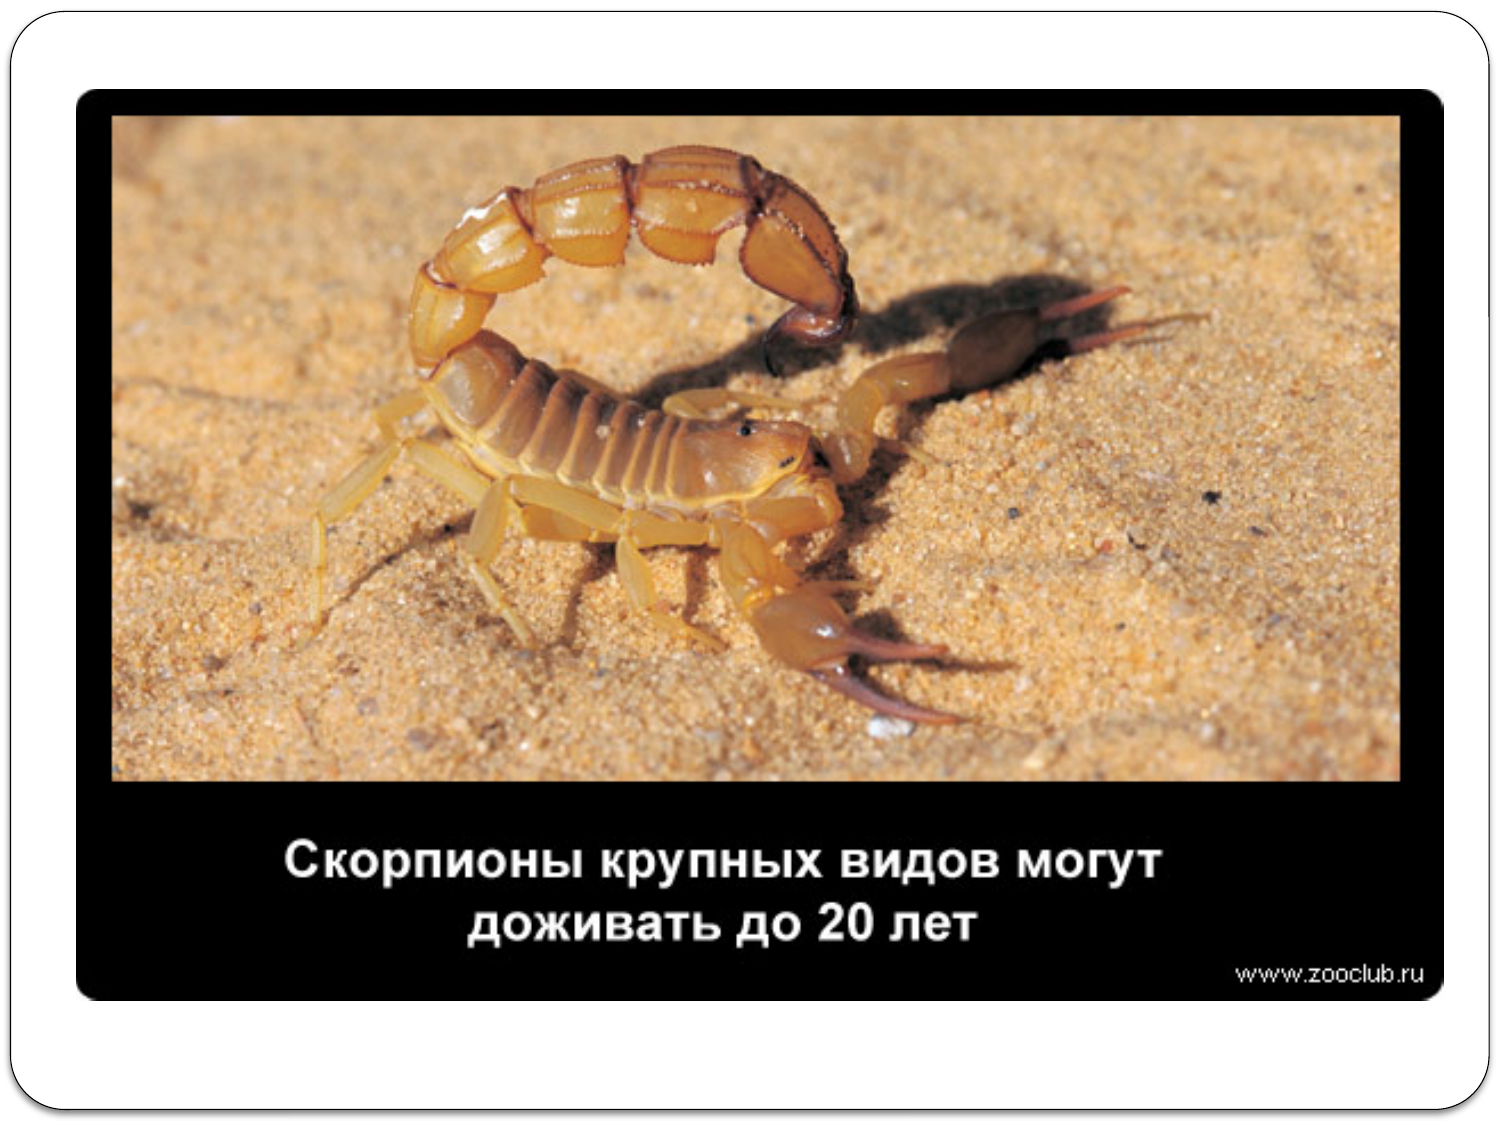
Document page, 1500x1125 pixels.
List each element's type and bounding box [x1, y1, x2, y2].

picture [76, 89, 1444, 1002]
